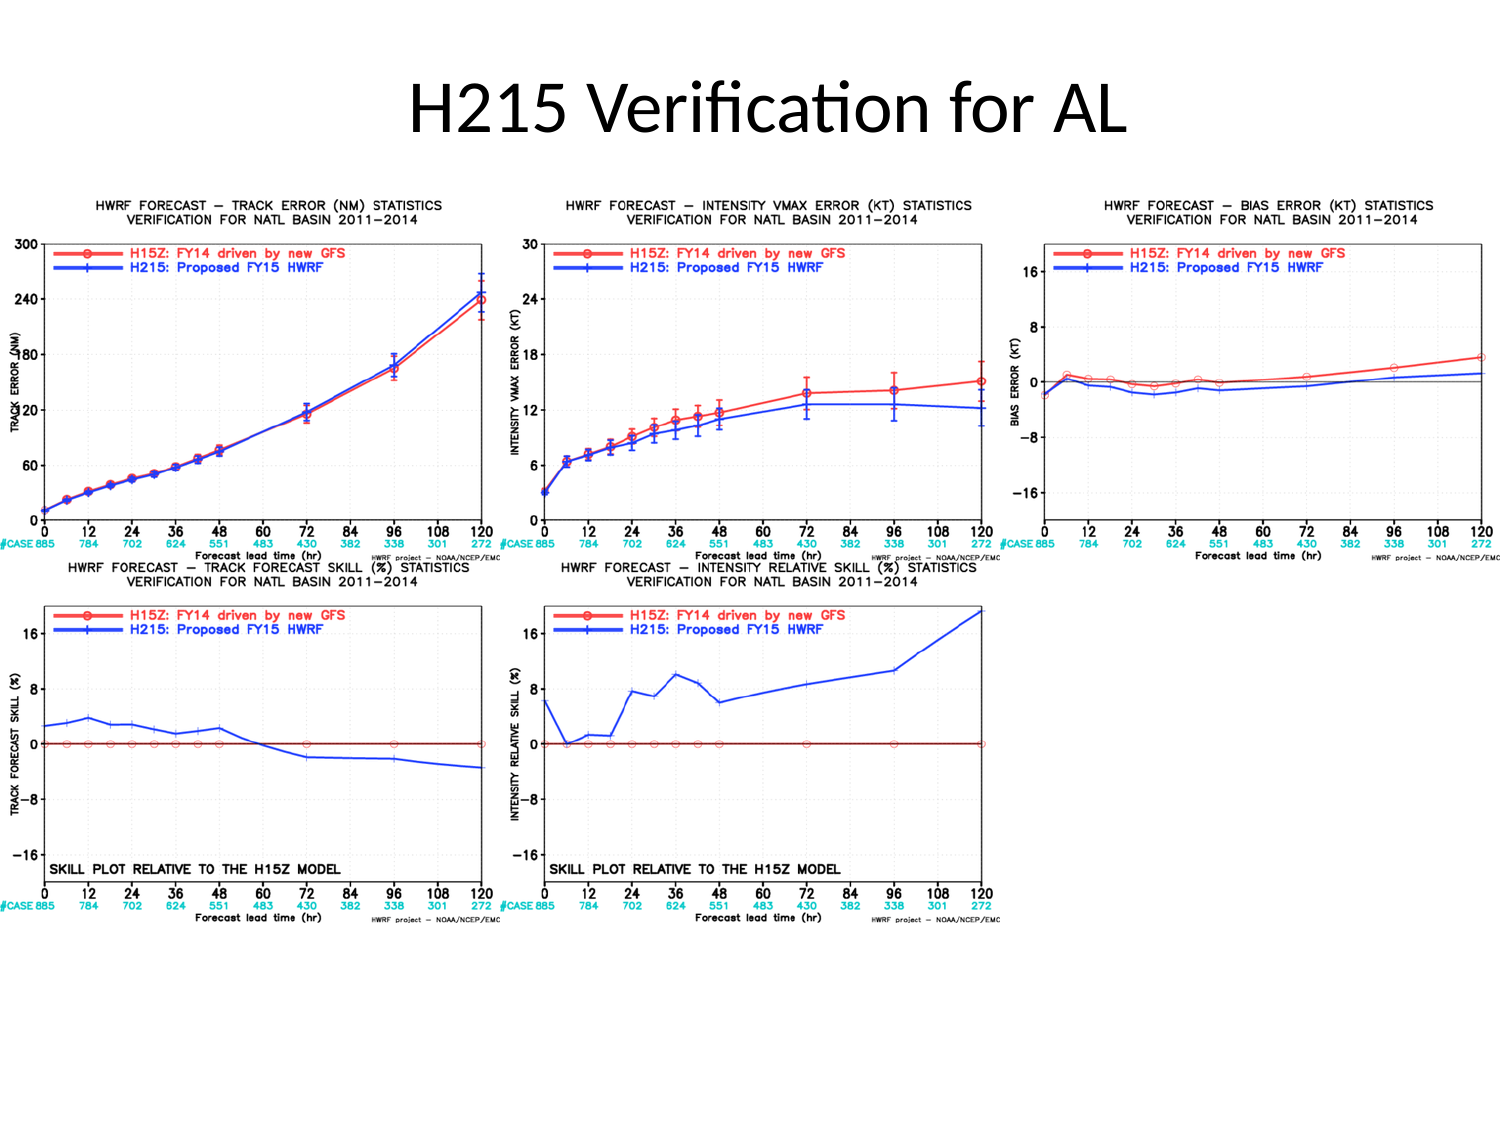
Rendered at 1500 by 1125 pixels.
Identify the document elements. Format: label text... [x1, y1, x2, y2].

text_box H215 Verification for AL [150, 49, 1388, 155]
picture [0, 199, 1500, 923]
